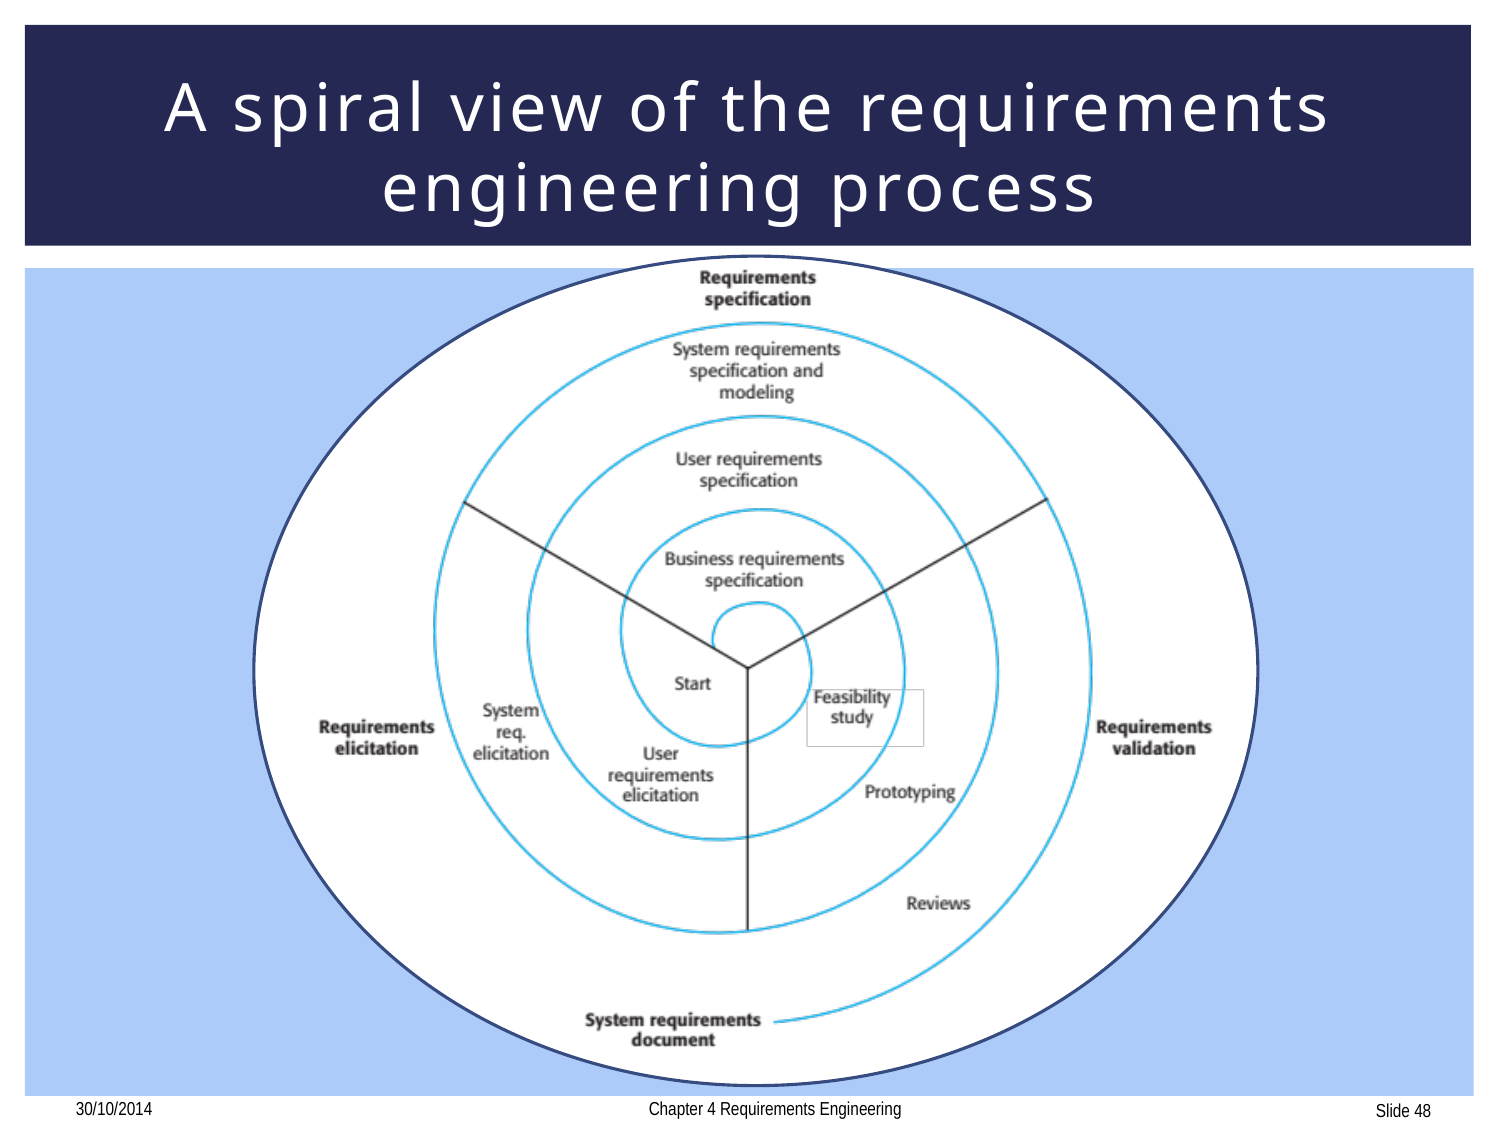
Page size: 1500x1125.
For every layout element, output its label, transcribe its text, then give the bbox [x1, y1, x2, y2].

text_box [1220, 509, 1260, 833]
text_box [252, 482, 307, 860]
title A spiral view of the requirements engineering process [62, 58, 1438, 232]
footer Chapter 4 Requirements Engineering [62, 1085, 1488, 1125]
text_box [628, 254, 883, 268]
picture [312, 269, 1218, 1051]
text_box [570, 1058, 942, 1085]
